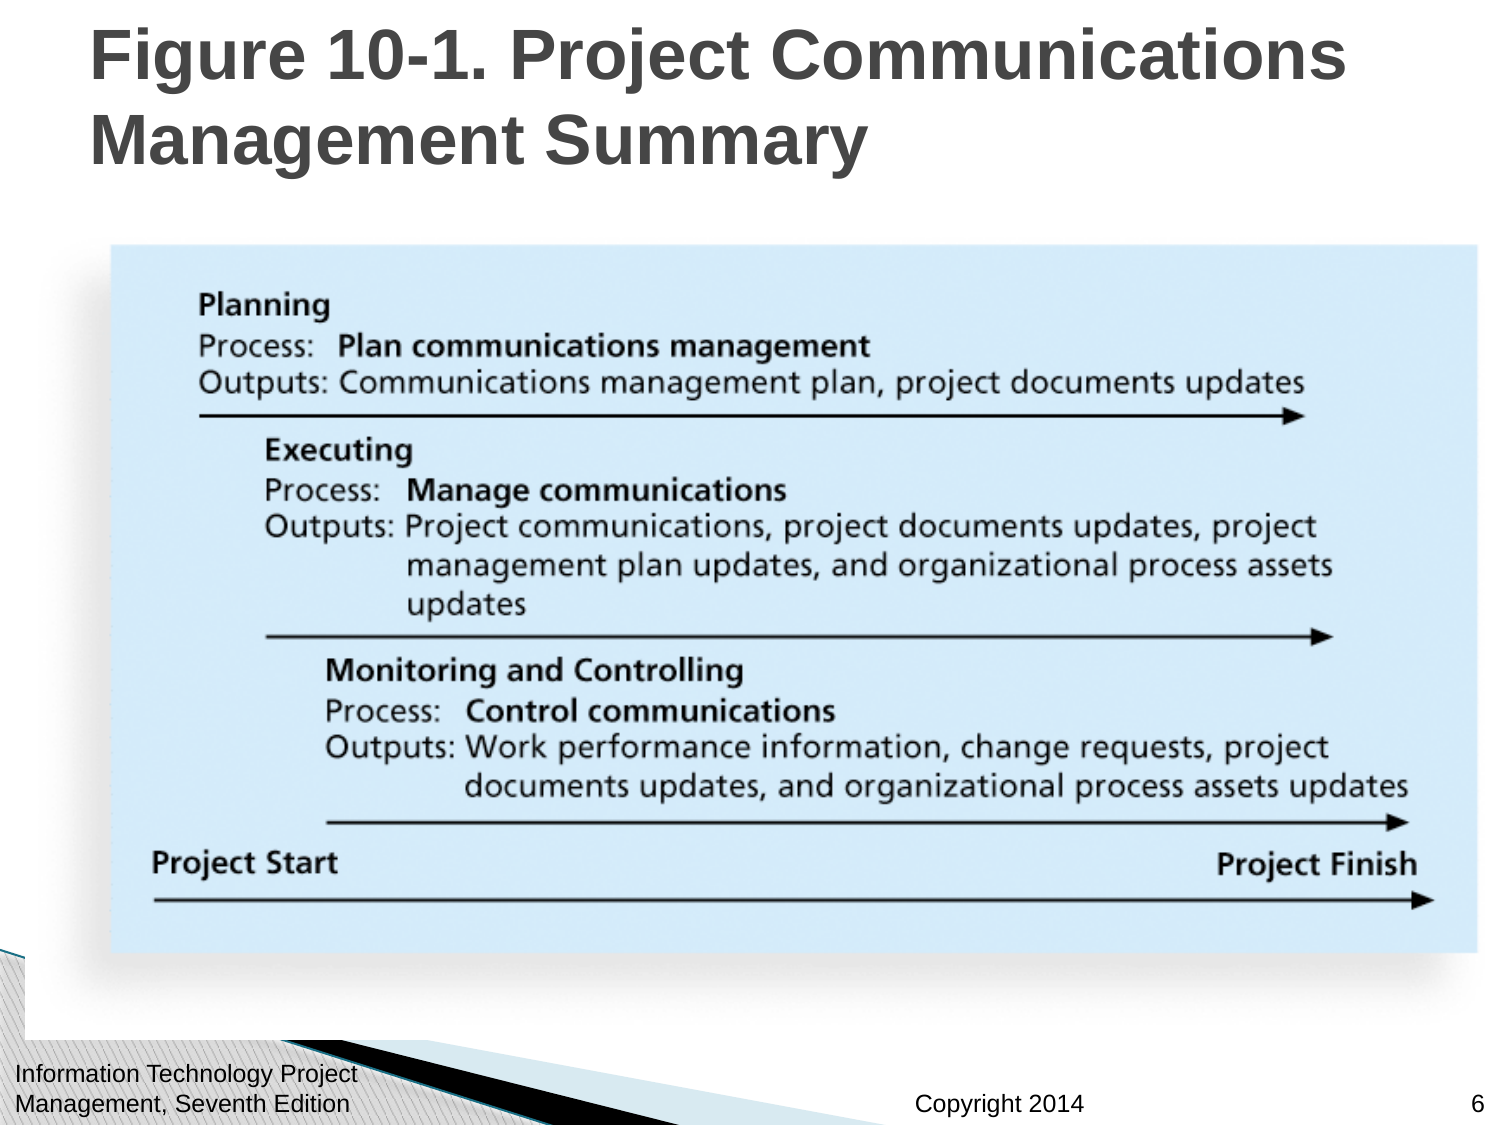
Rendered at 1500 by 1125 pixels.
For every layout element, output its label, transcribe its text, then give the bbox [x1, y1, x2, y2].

picture [25, 224, 1500, 1040]
title Figure 10-1. Project Communications Management Summary [75, 0, 1425, 188]
slide_number 6 [1408, 1065, 1500, 1125]
footer Information Technology Project Management, Seventh Edition [0, 1065, 425, 1125]
